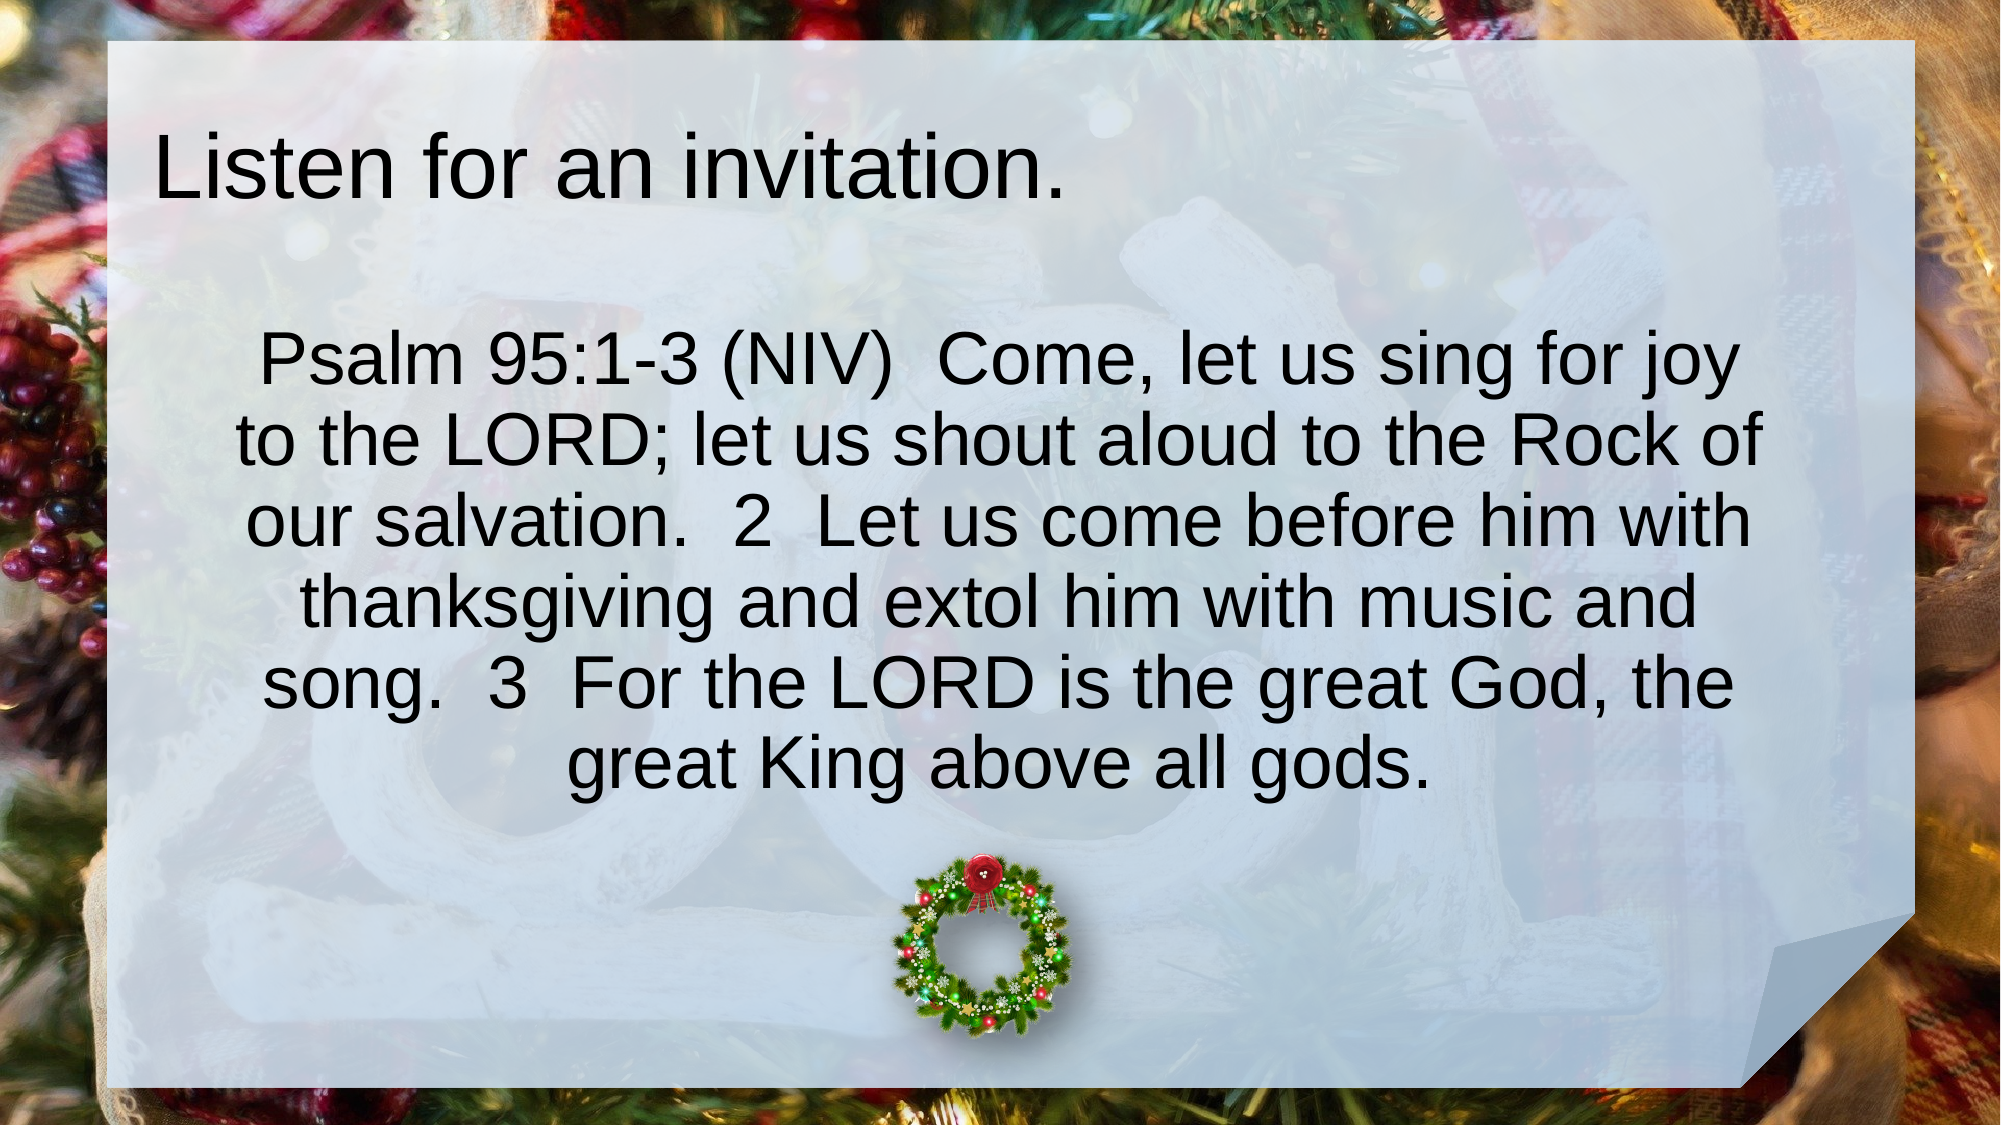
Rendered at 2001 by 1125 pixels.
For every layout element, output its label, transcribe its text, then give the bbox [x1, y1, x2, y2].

picture [0, 0, 2001, 1125]
list Psalm 95:1-3 (NIV) Come, let us sing for joy to the LORD; let us shout aloud to the Rock of our salvation. 2 Let us come before him with thanksgiving and extol him with music and song. 3 For the LORD is the great God, the great King above all gods. [210, 311, 1790, 1026]
title Listen for an invitation. [137, 59, 1863, 278]
